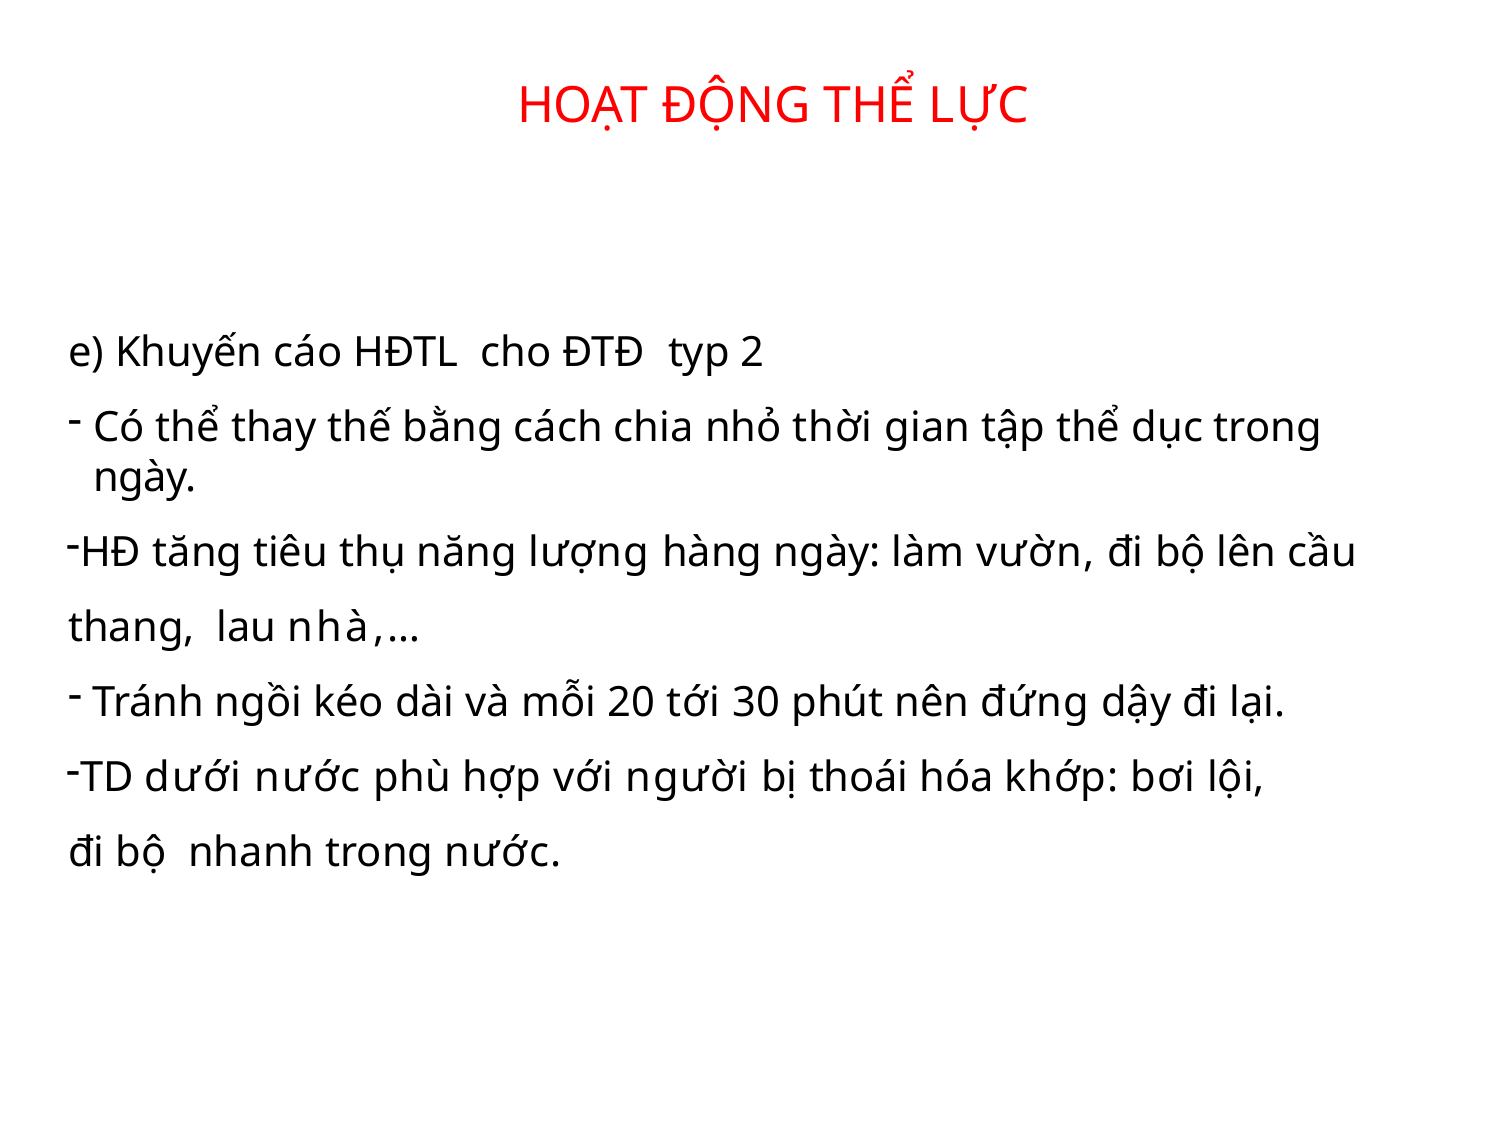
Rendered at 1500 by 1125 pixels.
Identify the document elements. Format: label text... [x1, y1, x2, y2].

title HOẠT ĐỘNG THỂ LỰC [514, 70, 1055, 261]
text_box e) Khuyến cáo HĐTL cho ĐTĐ typ 2 Có thể thay thế bằng cách chia nhỏ thời gian tập thể dục trong ngày. HĐ tăng tiêu thụ năng lượng hàng ngày: làm vườn, đi bộ lên cầu thang, lau nhà,… Tránh ngồi kéo dài và mỗi 20 tới 30 phút nên đứng dậy đi lại. TD dưới nước phù hợp với người bị thoái hóa khớp: bơi lội, đi bộ nhanh trong nước. [66, 297, 1417, 875]
